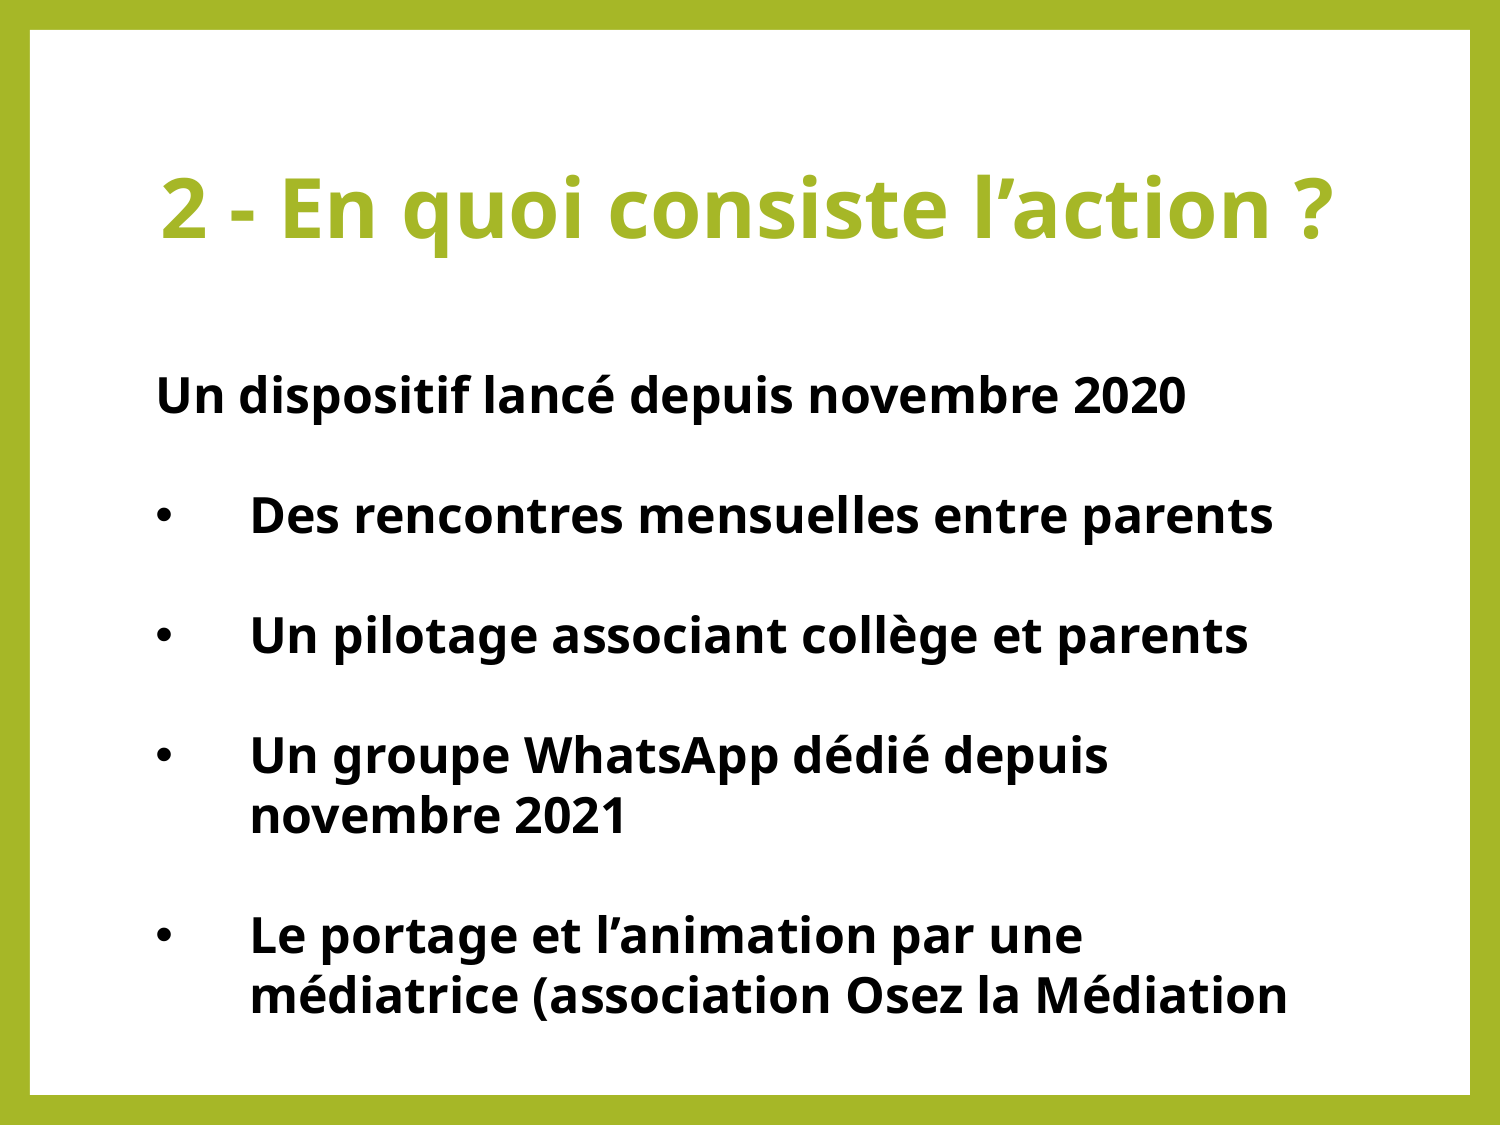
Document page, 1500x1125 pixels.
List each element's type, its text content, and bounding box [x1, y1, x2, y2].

title 2 - En quoi consiste l’action ? [140, 99, 1356, 286]
text_box Un dispositif lancé depuis novembre 2020 Des rencontres mensuelles entre parents Un pilotage associant collège et parents Un groupe WhatsApp dédié depuis novembre 2021 Le portage et l’animation par une médiatrice (association Osez la Médiation [140, 286, 1375, 1092]
